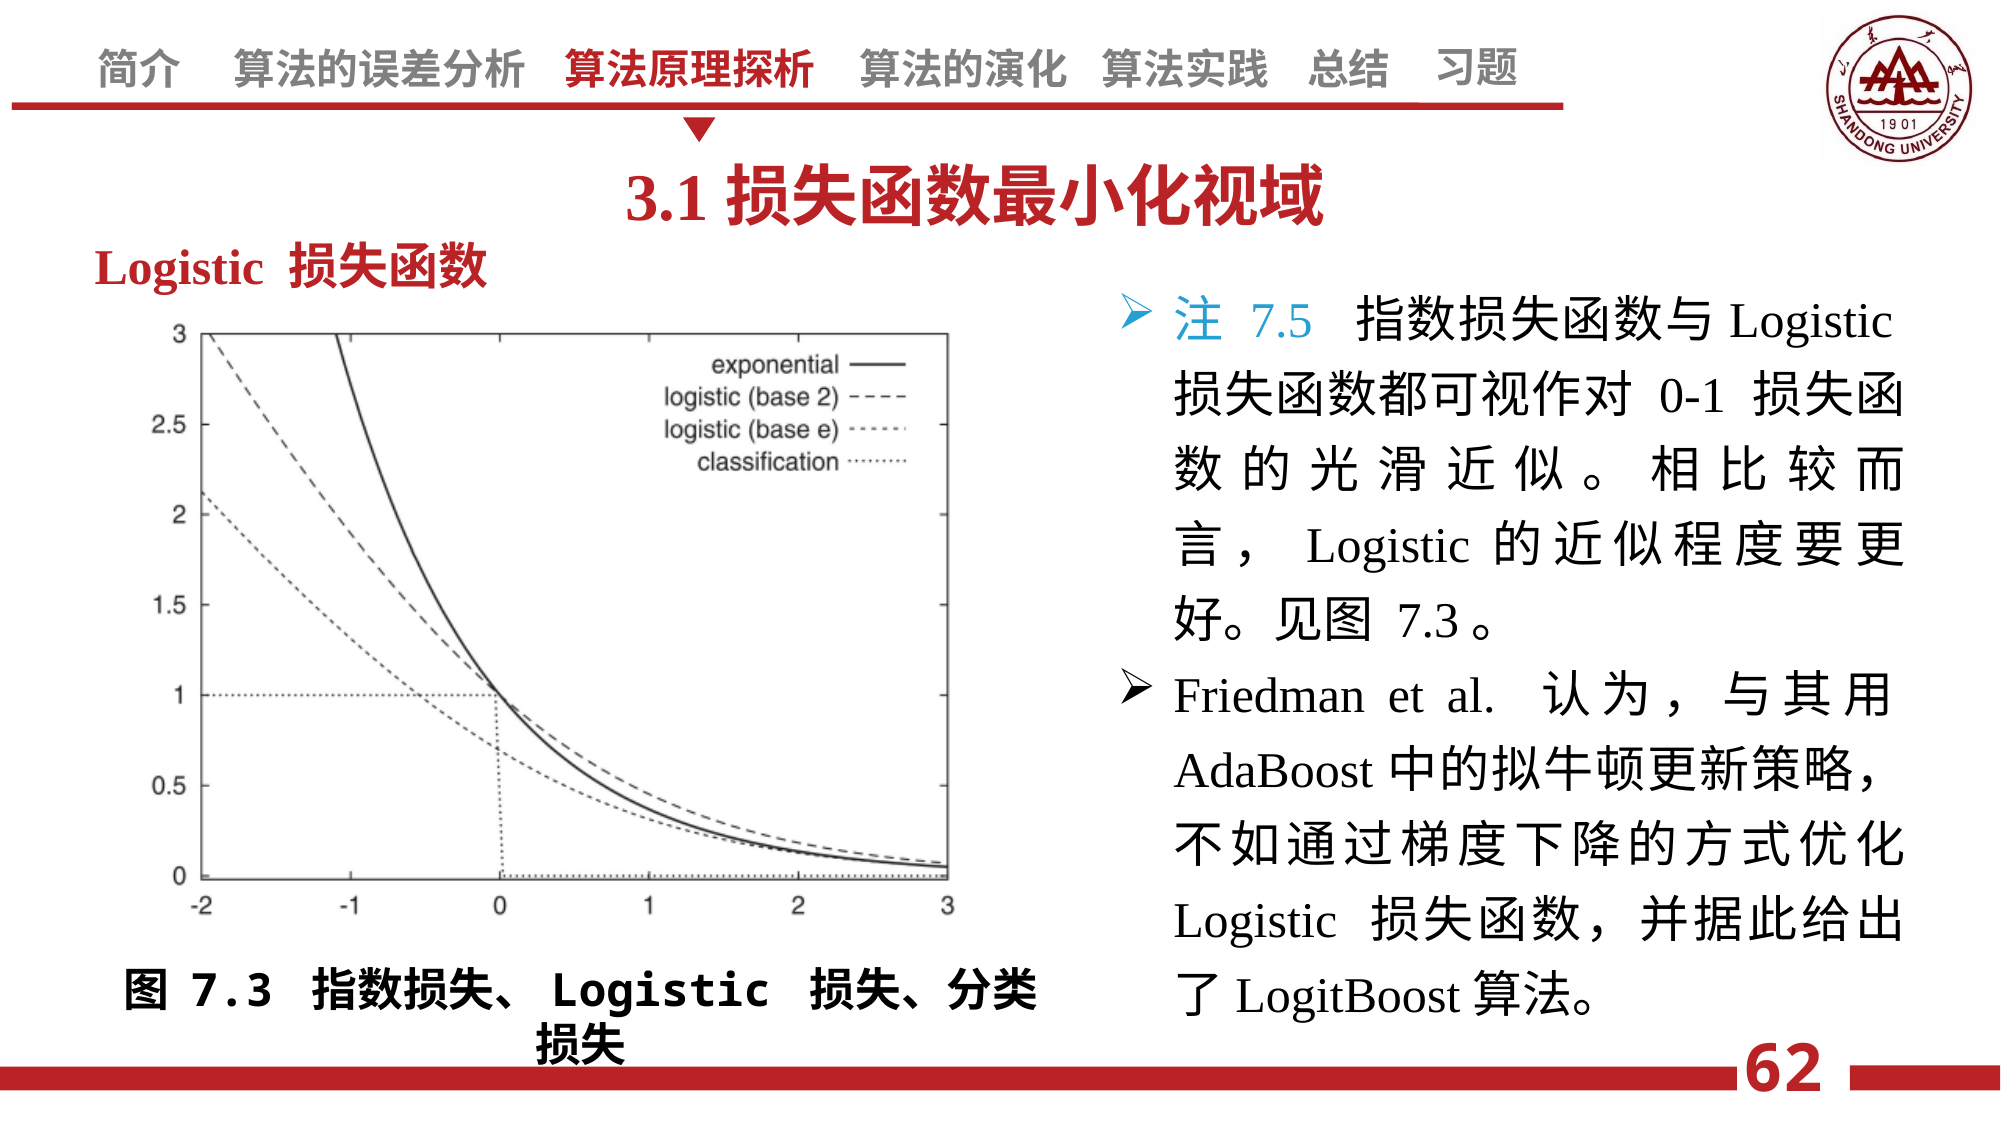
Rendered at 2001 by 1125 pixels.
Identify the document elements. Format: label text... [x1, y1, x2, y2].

text_box 图 7.3 指数损失、Logistic 损失、分类损失 [91, 953, 1071, 1079]
picture [138, 302, 979, 945]
picture [1820, 9, 1977, 167]
text_box 注 7.5 指数损失函数与Logistic损失函数都可视作对 0-1 损失函数的光滑近似。相比较而言，Logistic的近似程度要更好。见图 7.3。 Friedman et al. 认为，与其用AdaBoost中的拟牛顿更新策略，不如通过梯度下降的方式优化 Logistic 损失函数，并据此给出了LogitBoost算法。 [1102, 265, 1921, 1030]
text_box 3.1损失函数最小化视域 [598, 146, 1601, 242]
text_box Logistic 损失函数 [79, 226, 1083, 302]
